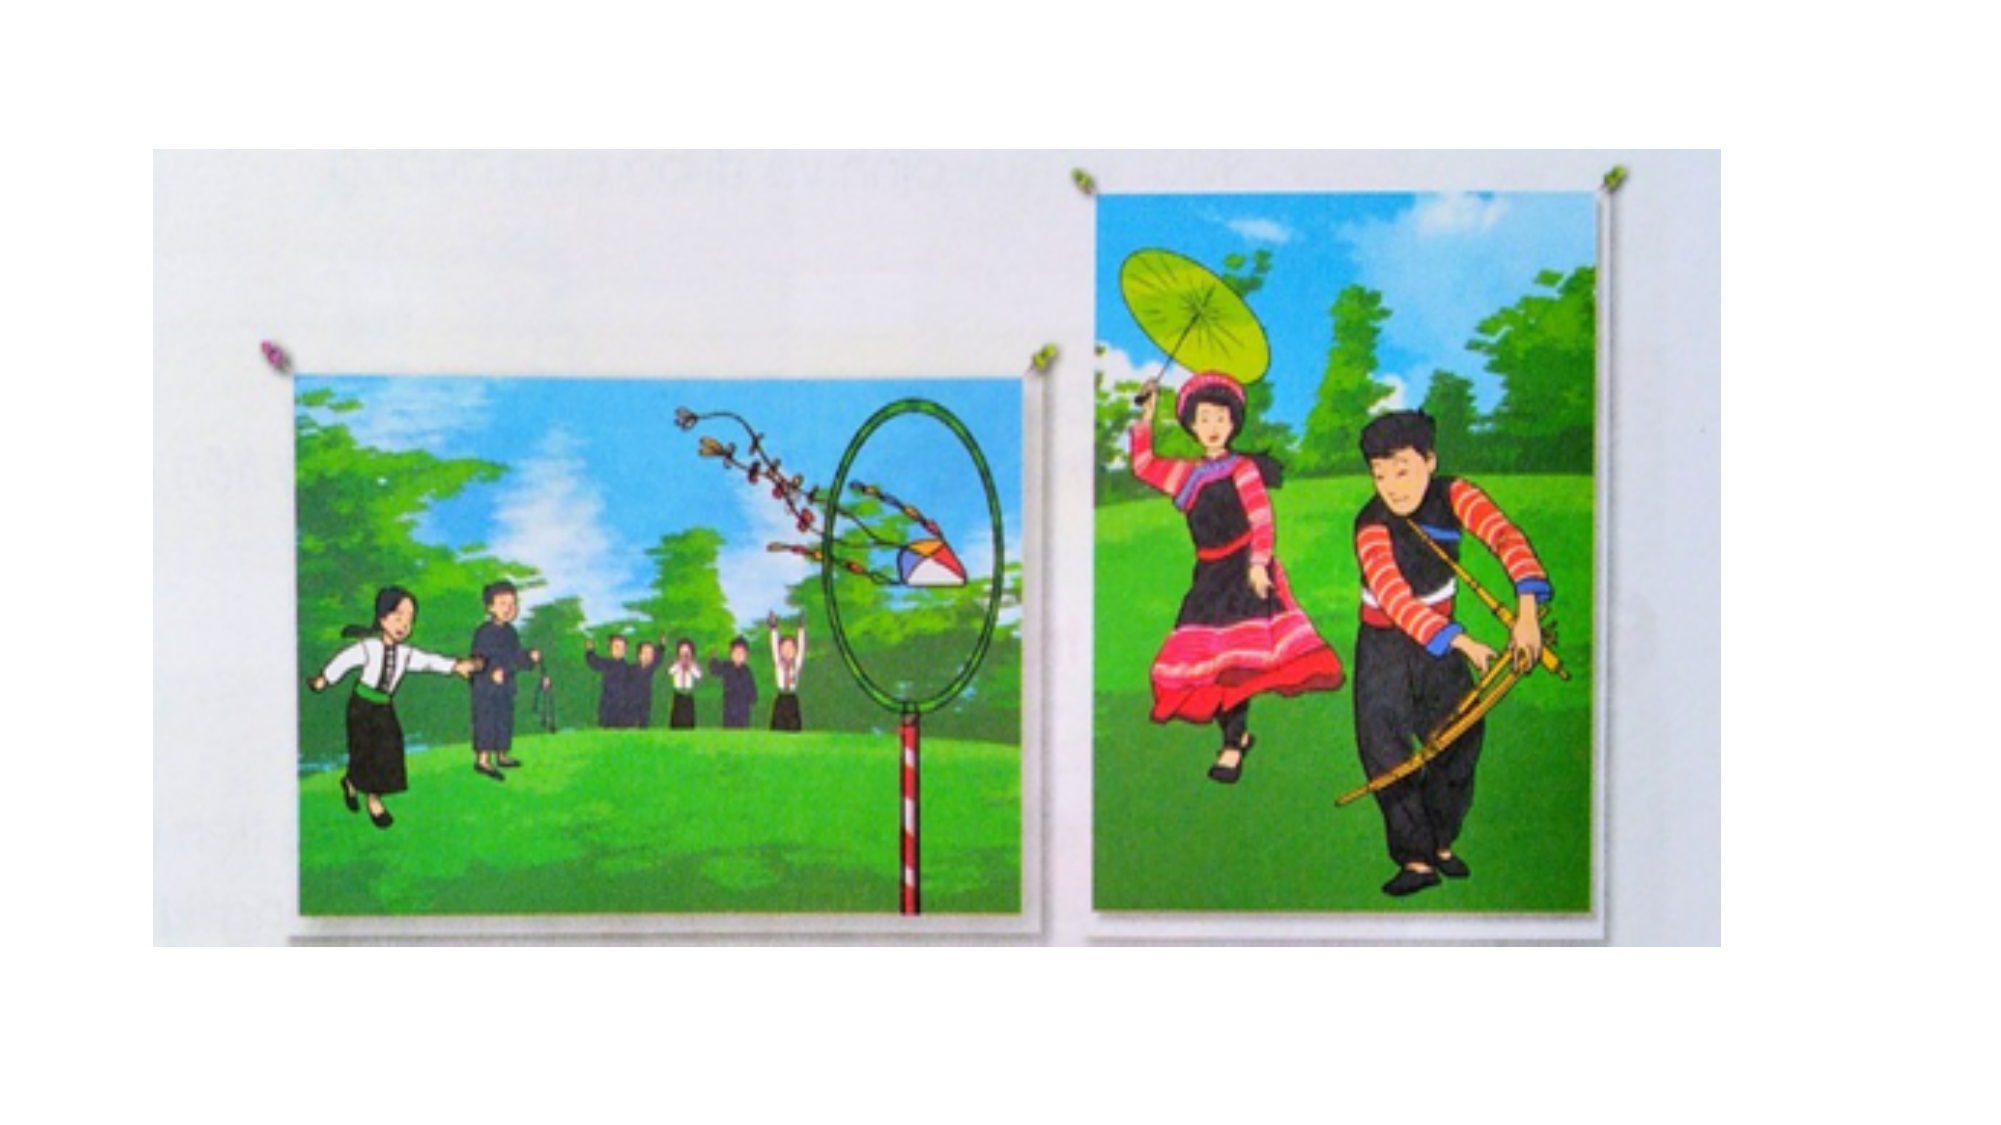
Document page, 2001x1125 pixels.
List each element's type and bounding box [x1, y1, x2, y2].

picture [153, 149, 1721, 947]
